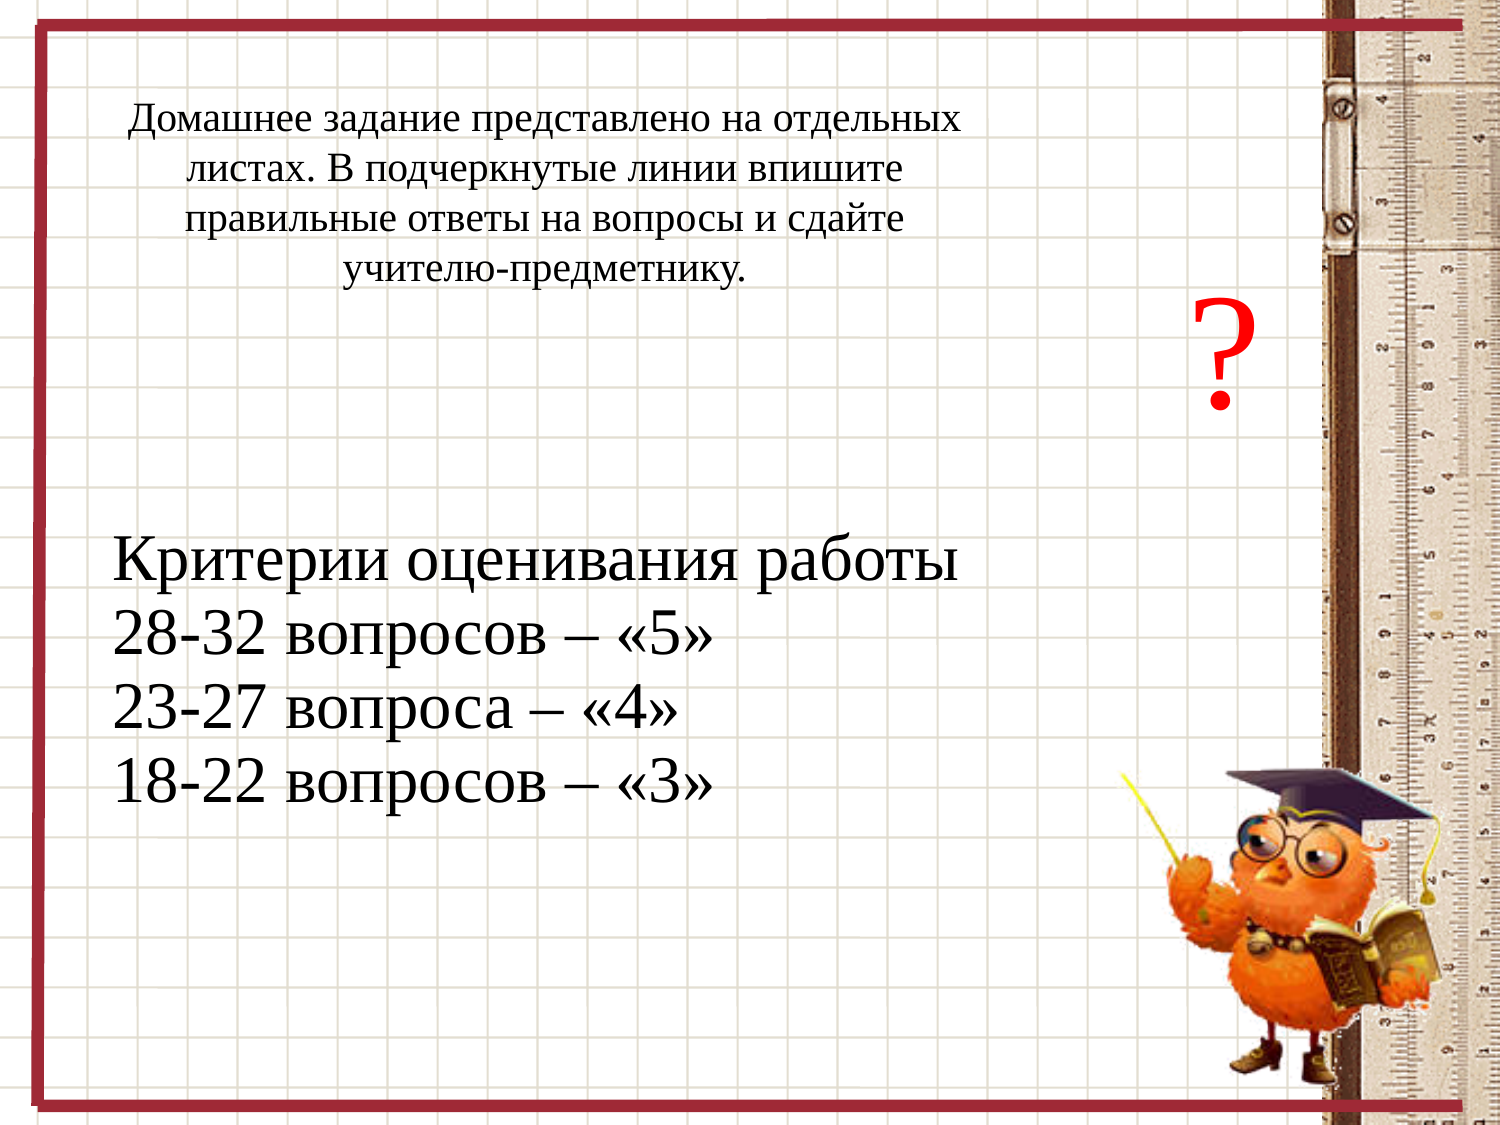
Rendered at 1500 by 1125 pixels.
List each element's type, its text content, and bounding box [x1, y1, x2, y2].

table_header Критерии оценивания работы 28-32 вопросов – «5» 23-27 вопроса – «4» 18-22 вопросов – «3» [94, 521, 1090, 841]
text_box Домашнее задание представлено на отдельных листах. В подчеркнутые линии впишите правильные ответы на вопросы и сдайте учителю-предметнику. [93, 81, 996, 297]
text_box ? [1172, 234, 1277, 449]
picture [1113, 0, 1500, 1125]
